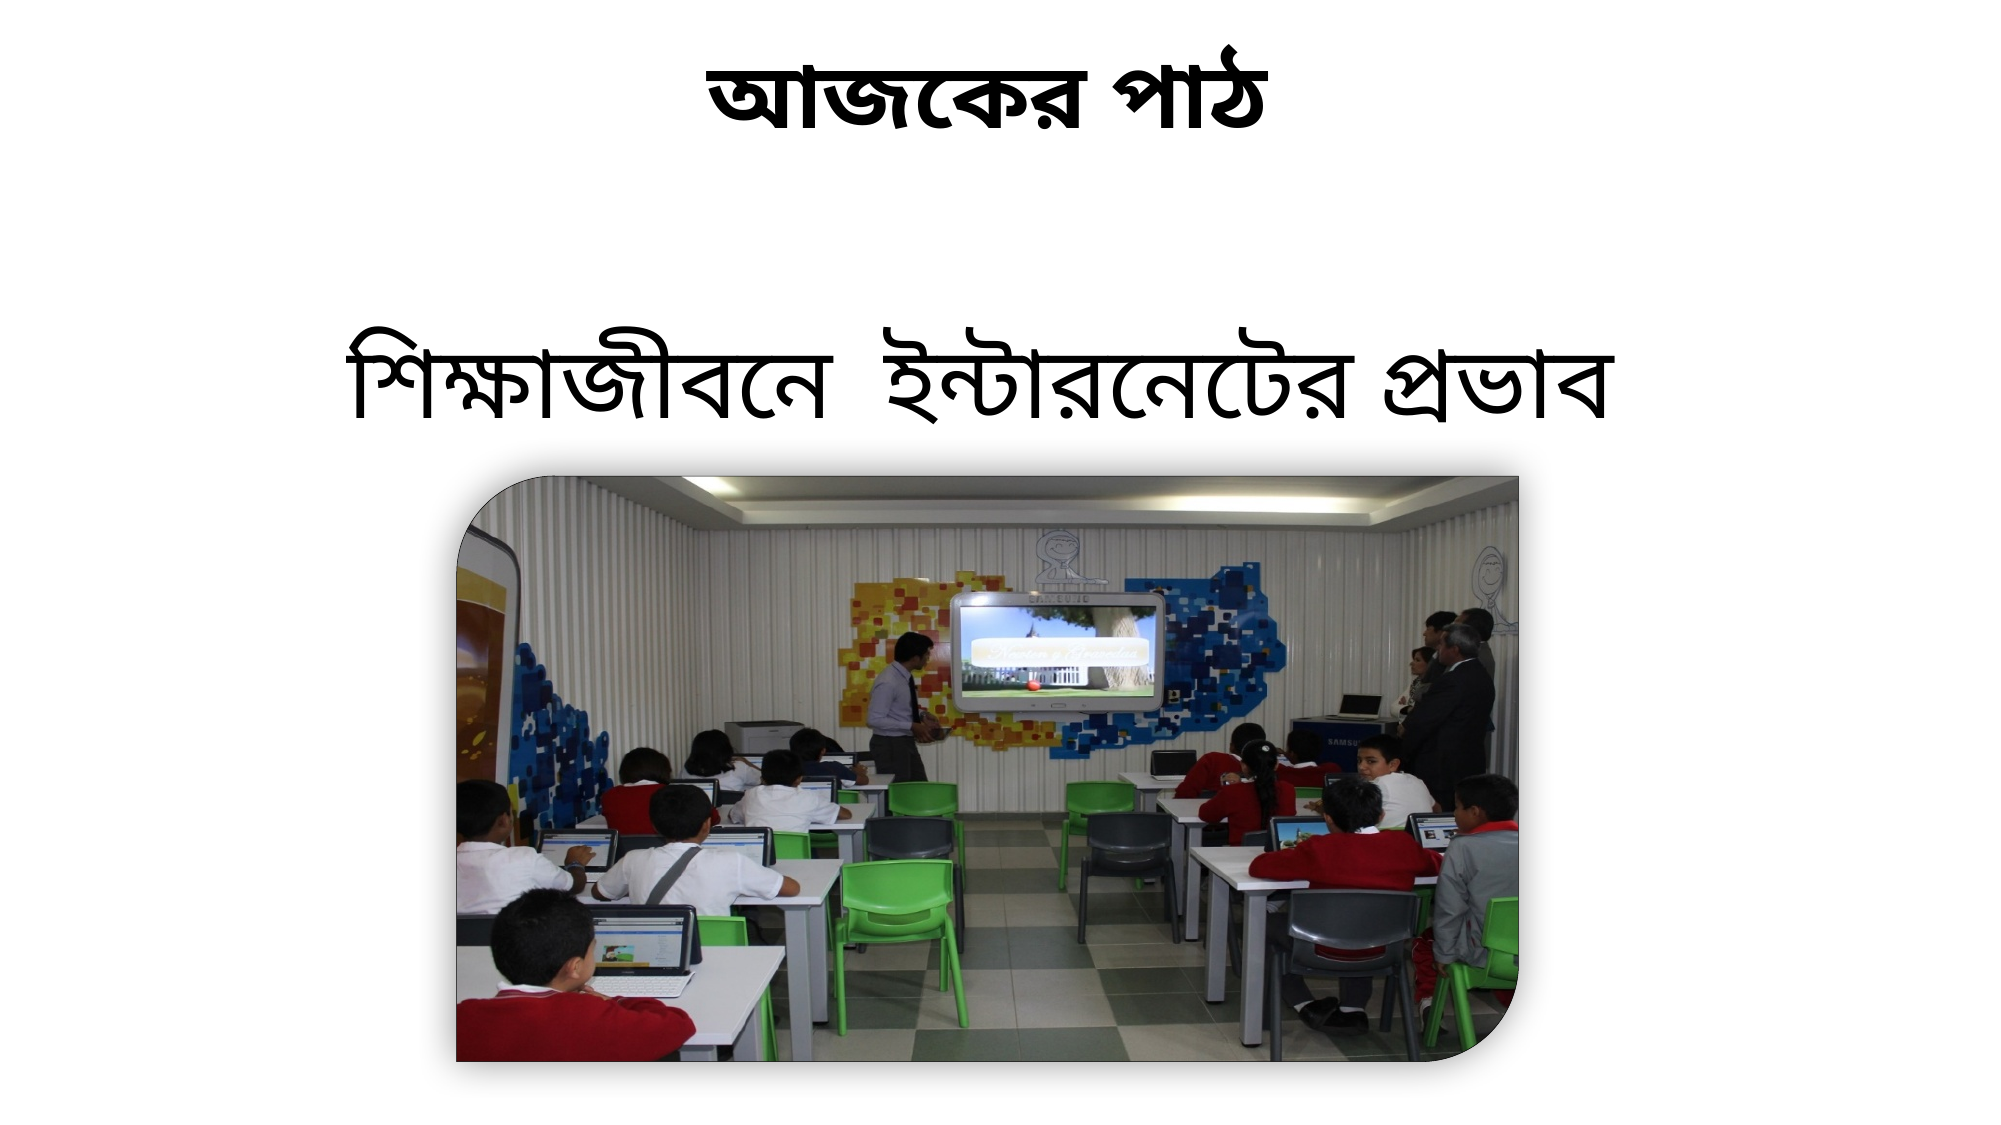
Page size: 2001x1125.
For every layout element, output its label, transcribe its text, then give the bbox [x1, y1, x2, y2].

picture [456, 476, 1519, 1062]
text_box আজকের পাঠ [405, 29, 1570, 154]
text_box শিক্ষাজীবনে ইন্টারনেটের প্রভাব [332, 311, 1643, 447]
